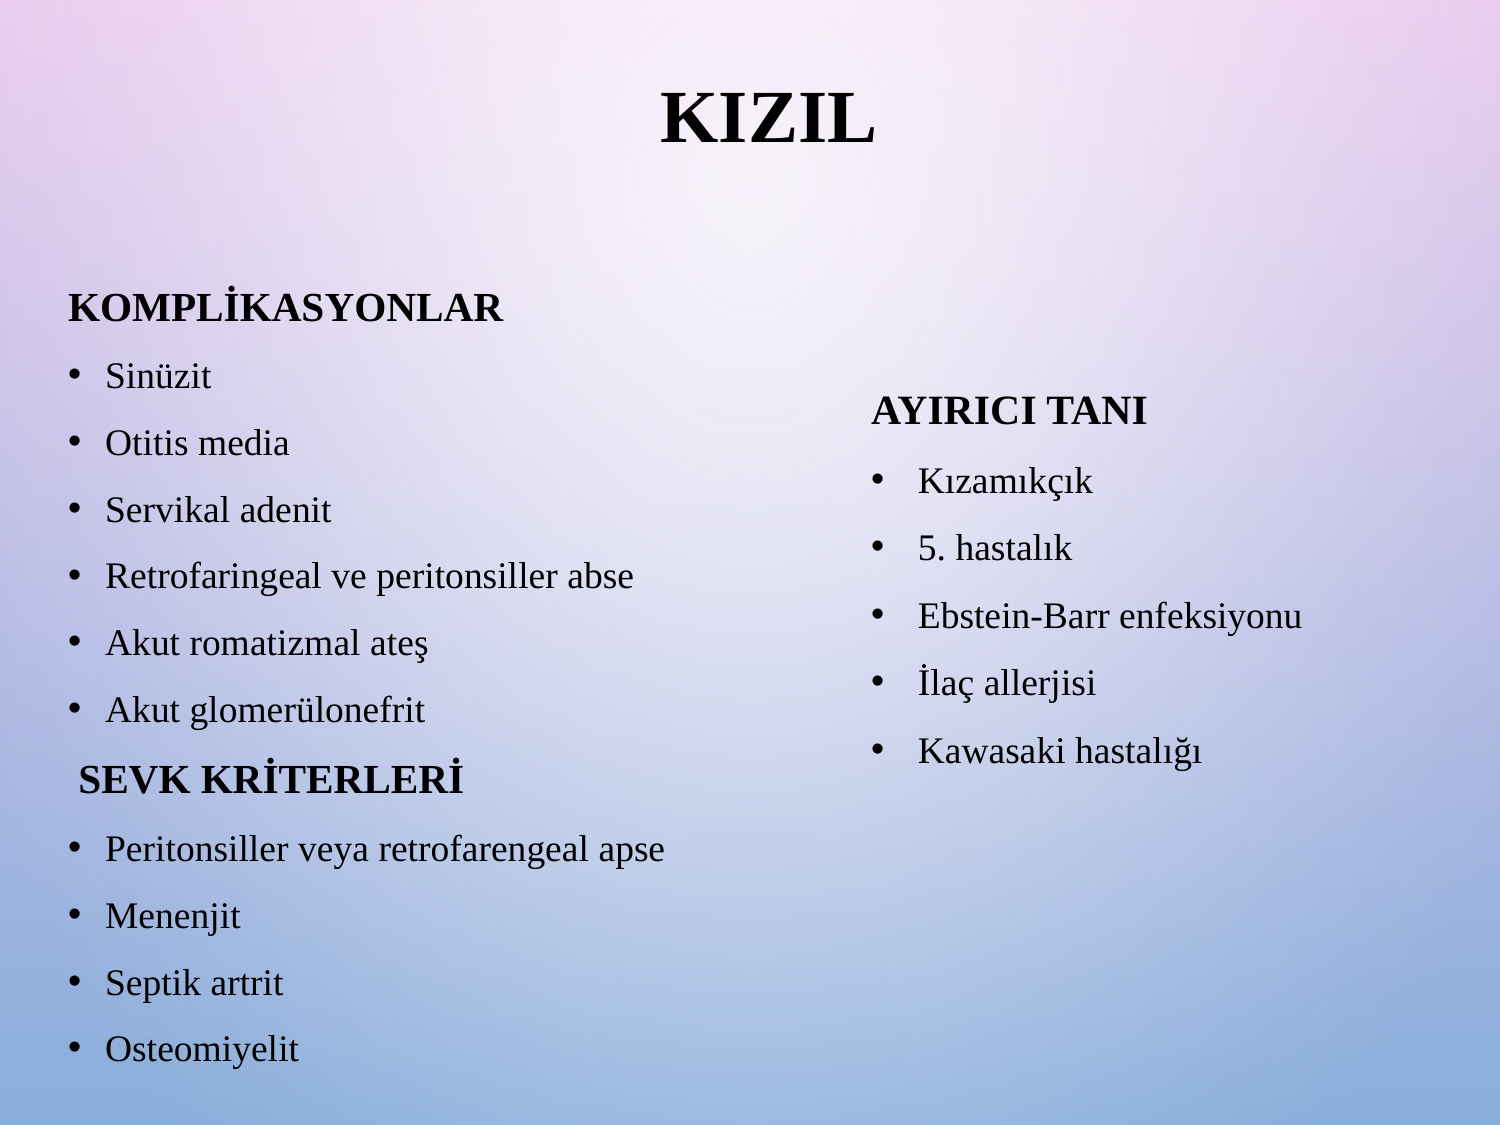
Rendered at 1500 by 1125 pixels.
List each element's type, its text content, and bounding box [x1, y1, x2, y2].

list Komplikasyonlar Sinüzit Otitis media Servikal adenit Retrofaringeal ve peritonsiller abse Akut romatizmal ateş Akut glomerülonefrit Sevk kriterleri Peritonsiller veya retrofarengeal apse Menenjit Septik artrit Osteomiyelit [53, 262, 786, 1088]
table_header Döküntü Çeşitleri [0, 0, 1500, 615]
title Kızıl [100, 37, 1438, 200]
text_box AYIRICI TANI Kızamıkçık 5. hastalık Ebstein-Barr enfeksiyonu İlaç allerjisi Kawasaki hastalığı [856, 350, 1376, 778]
